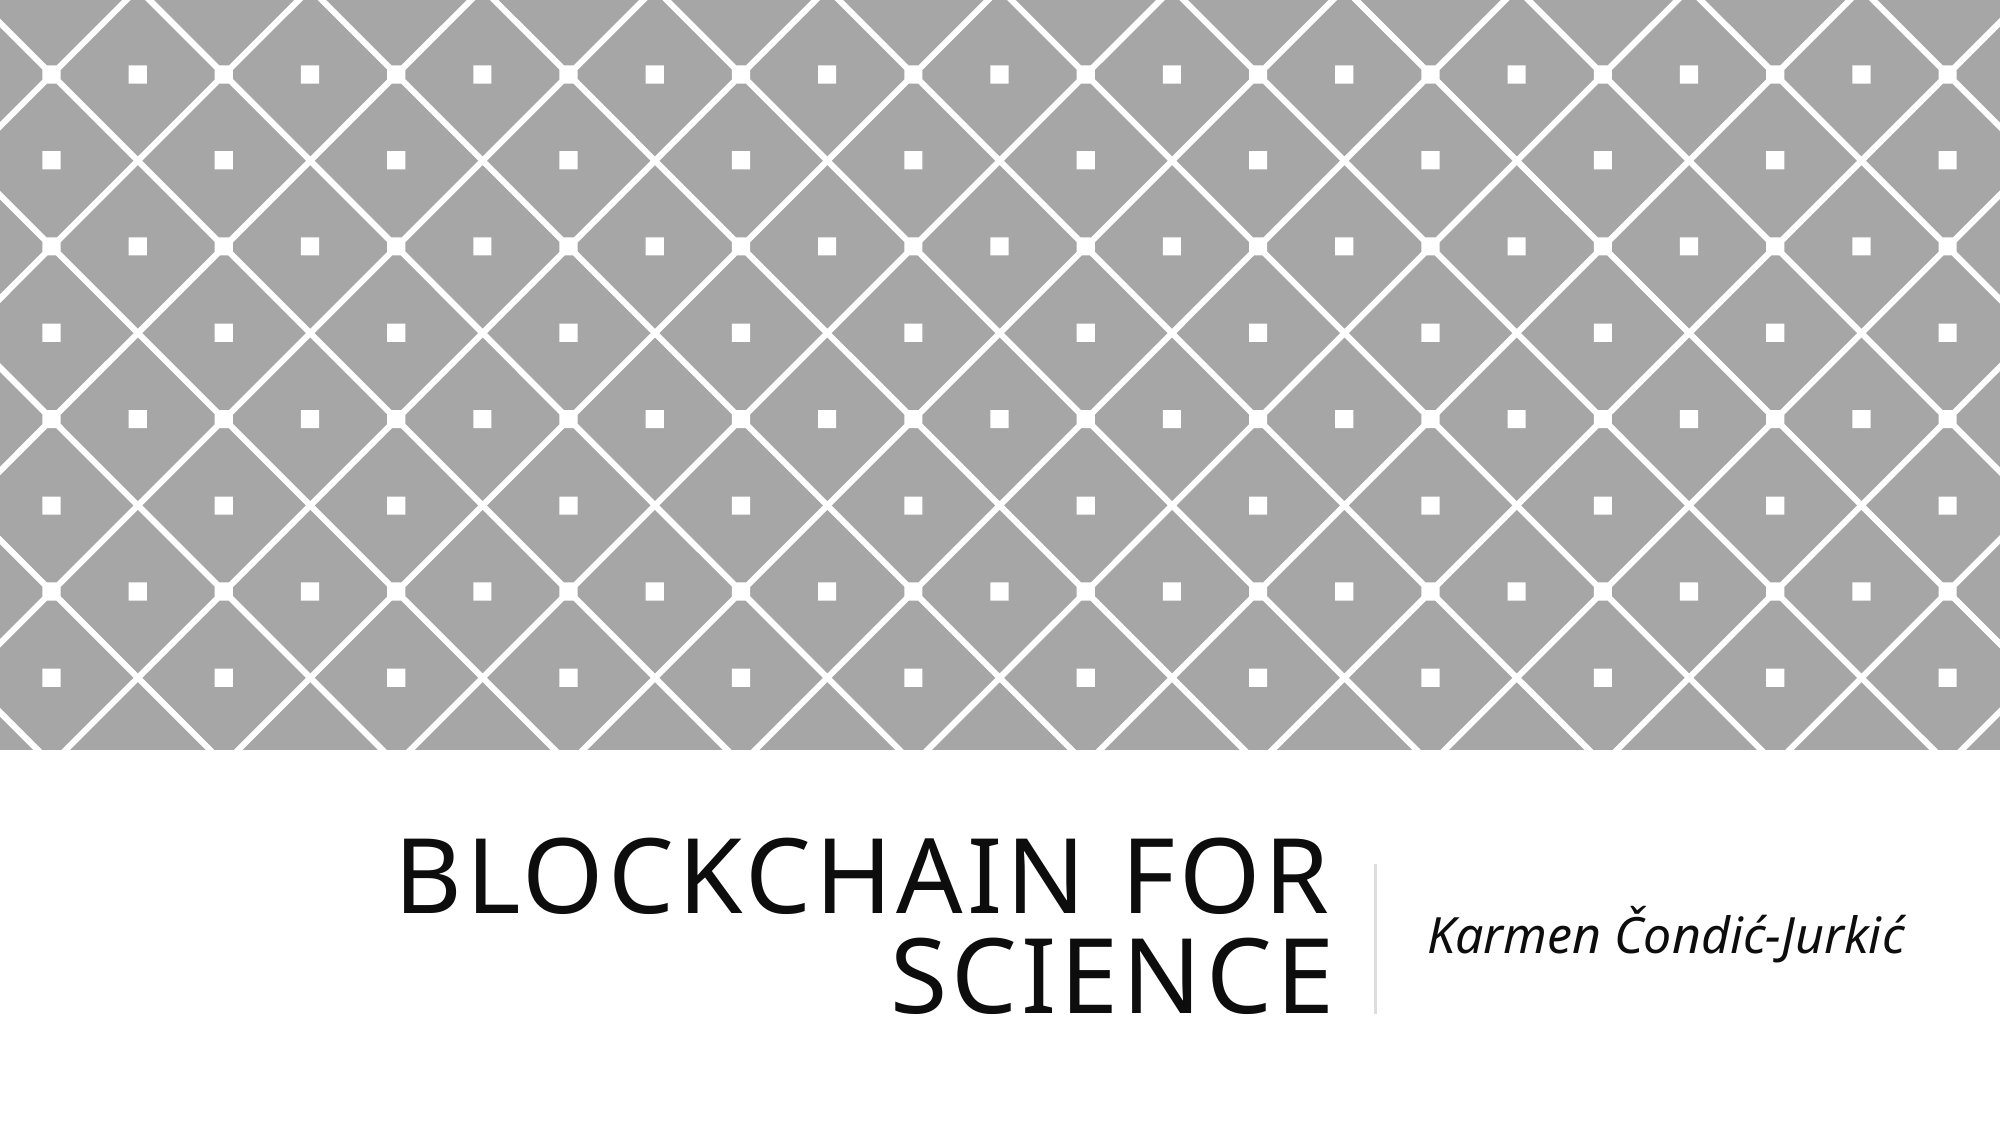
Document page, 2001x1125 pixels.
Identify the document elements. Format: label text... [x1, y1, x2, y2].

title Blockchain For Science [75, 813, 1350, 1054]
subtitle Karmen Čondić-Jurkić [1412, 813, 1938, 1054]
